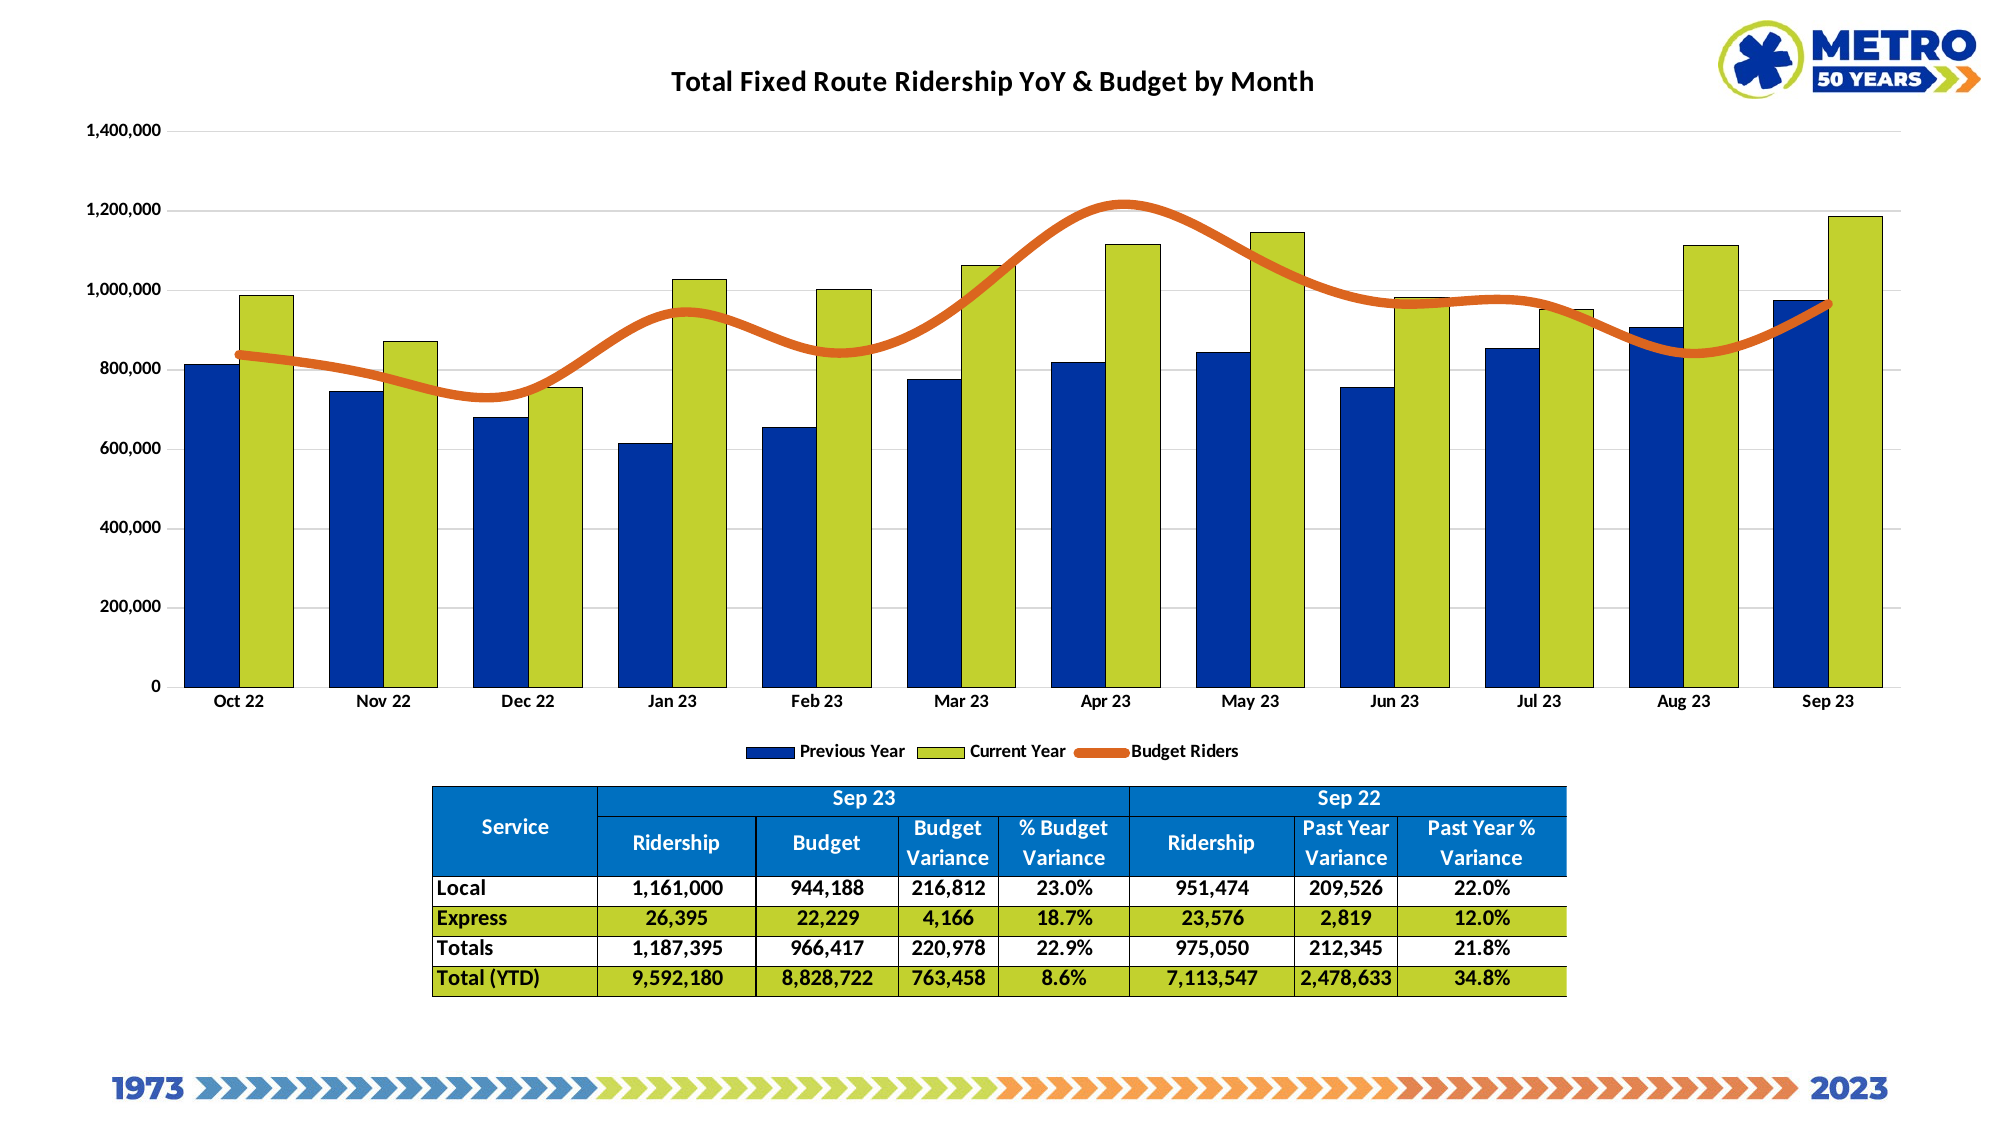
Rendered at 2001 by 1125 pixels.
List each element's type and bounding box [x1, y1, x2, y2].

picture [1717, 20, 1981, 99]
picture [0, 1062, 2000, 1125]
chart [48, 37, 1939, 769]
text_box [431, 786, 1568, 998]
